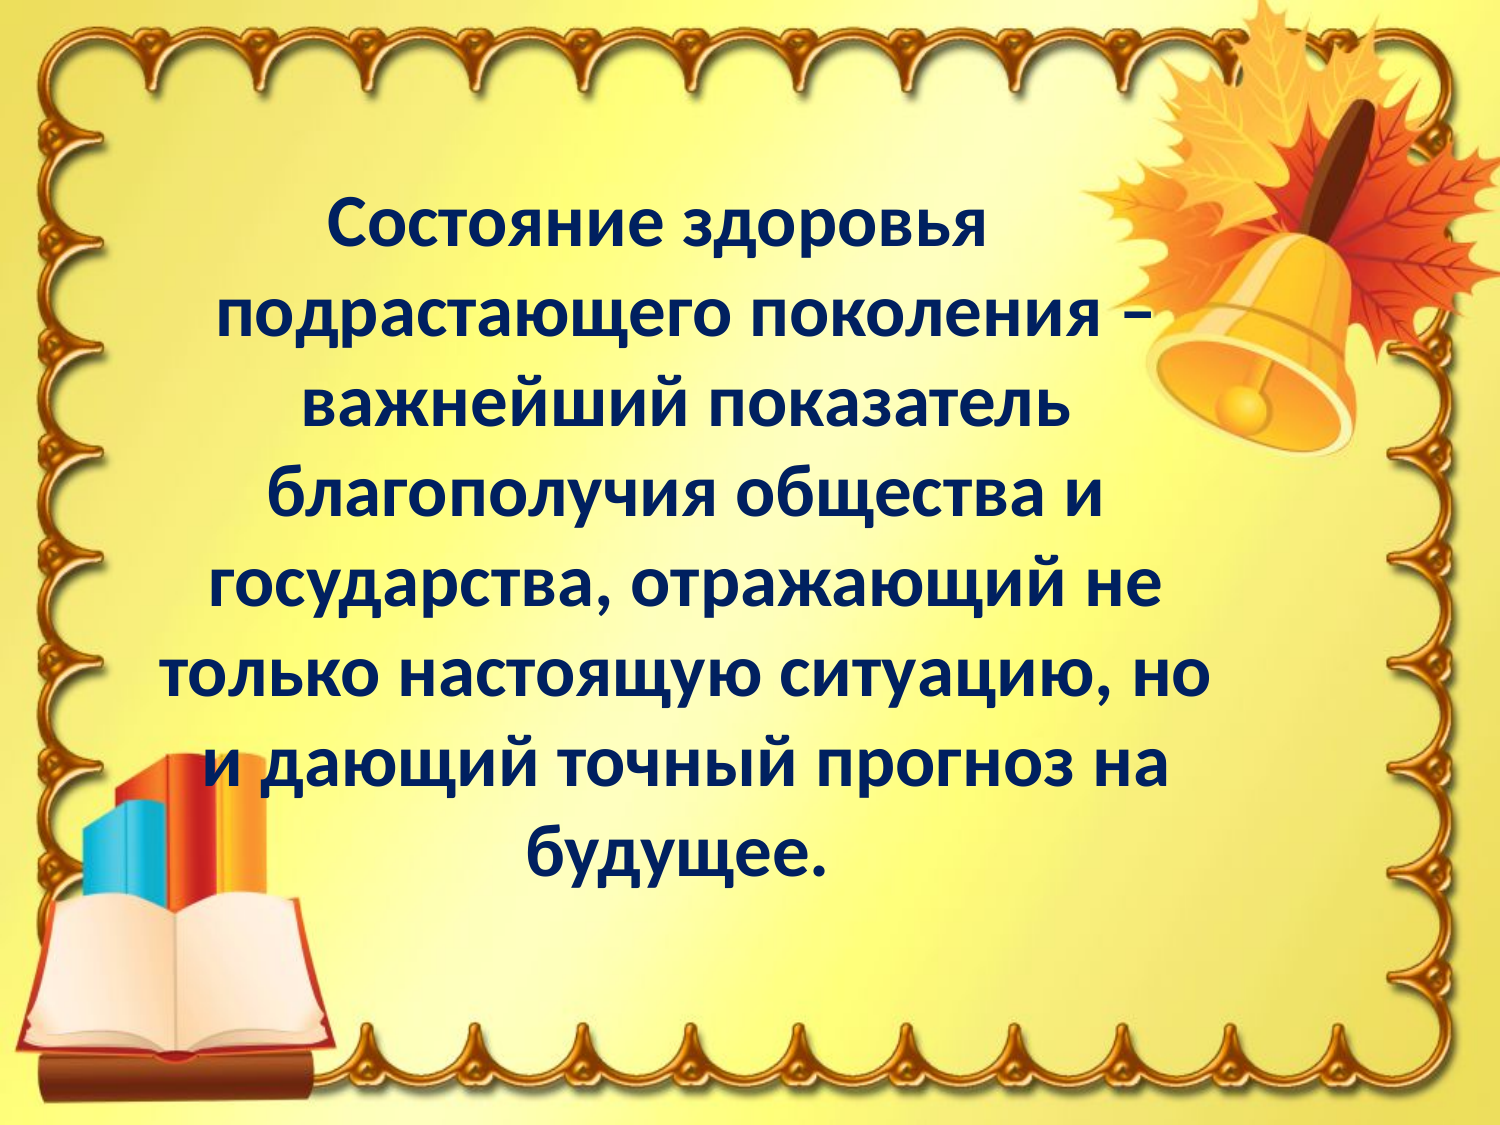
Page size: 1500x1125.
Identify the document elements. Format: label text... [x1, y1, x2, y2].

picture [0, 0, 1500, 1125]
list Состояние здоровья подрастающего поколения – важнейший показатель благополучия общества и государства, отражающий не только настоящую ситуацию, но и дающий точный прогноз на будущее. [70, 163, 1247, 1006]
